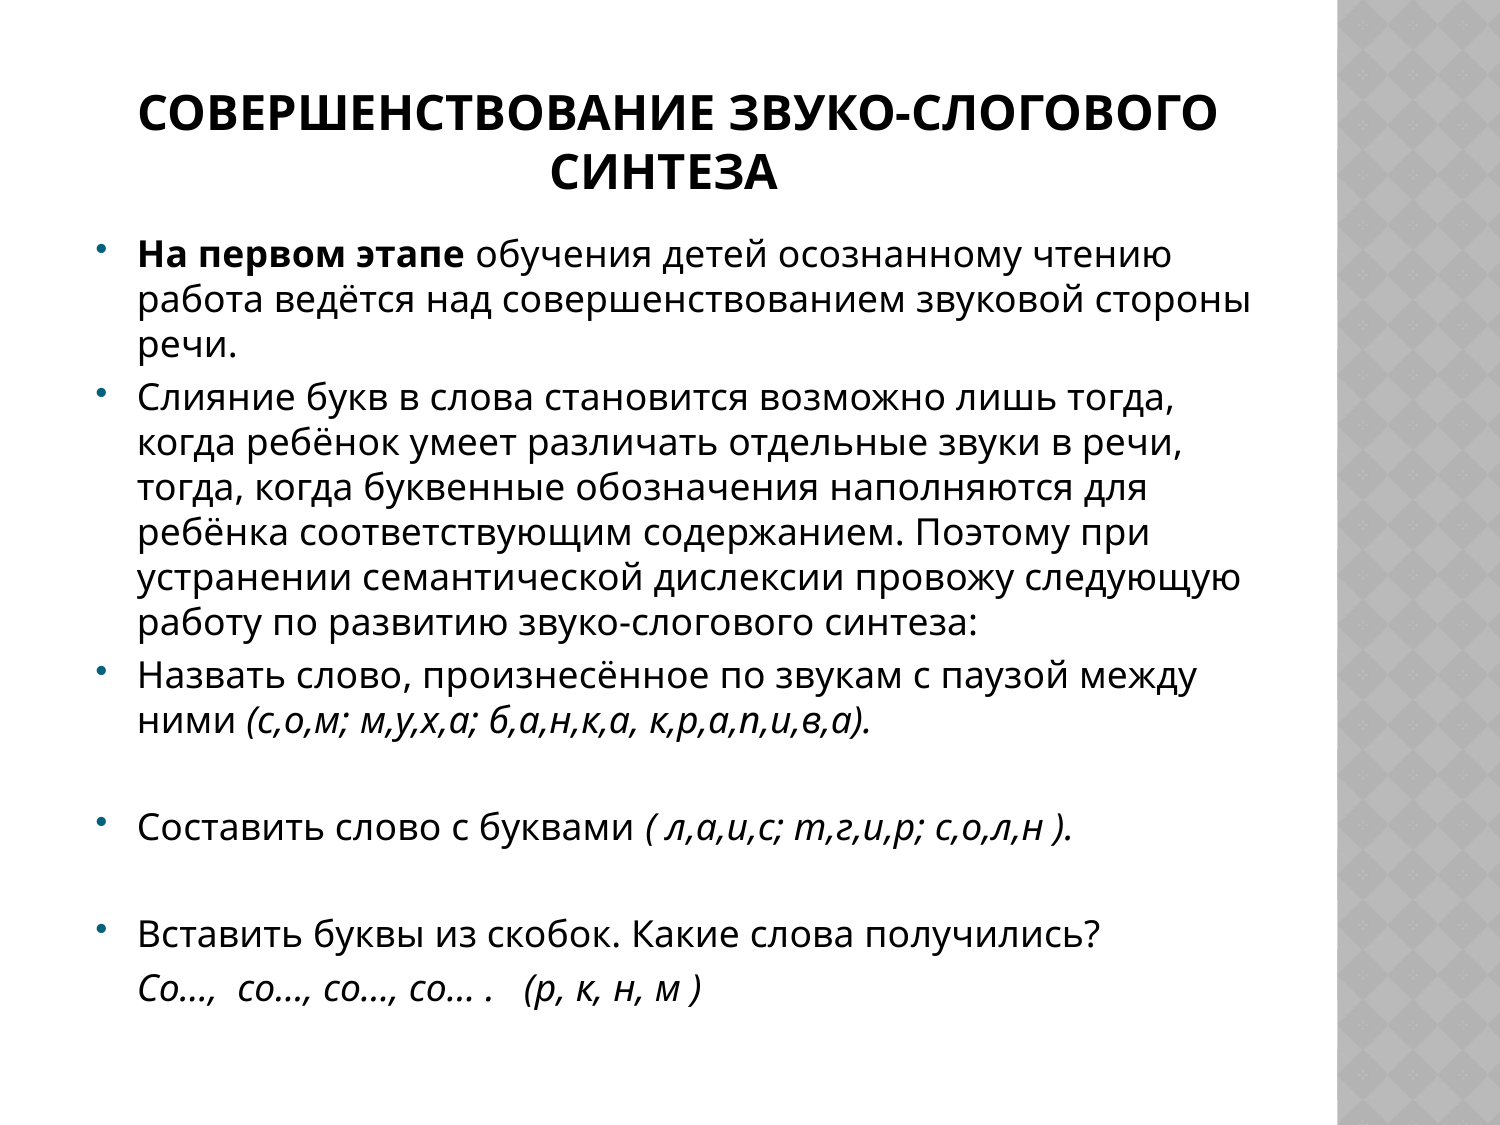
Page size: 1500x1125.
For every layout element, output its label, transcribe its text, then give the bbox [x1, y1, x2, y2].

title Совершенствование звуко-слогового синтеза [70, 82, 1258, 200]
list На первом этапе обучения детей осознанному чтению работа ведётся над совершенствованием звуковой стороны речи. Слияние букв в слова становится возможно лишь тогда, когда ребёнок умеет различать отдельные звуки в речи, тогда, когда буквенные обозначения наполняются для ребёнка соответствующим содержанием. Поэтому при устранении семантической дислексии провожу следующую работу по развитию звуко-слогового синтеза: Назвать слово, произнесённое по звукам с паузой между ними (с,о,м; м,у,х,а; б,а,н,к,а, к,р,а,п,и,в,а). Составить слово с буквами ( л,а,и,с; т,г,и,р; с,о,л,н ). Вставить буквы из скобок. Какие слова получились? Со…, со…, со…, со… . (р, к, н, м ) [82, 222, 1270, 1018]
